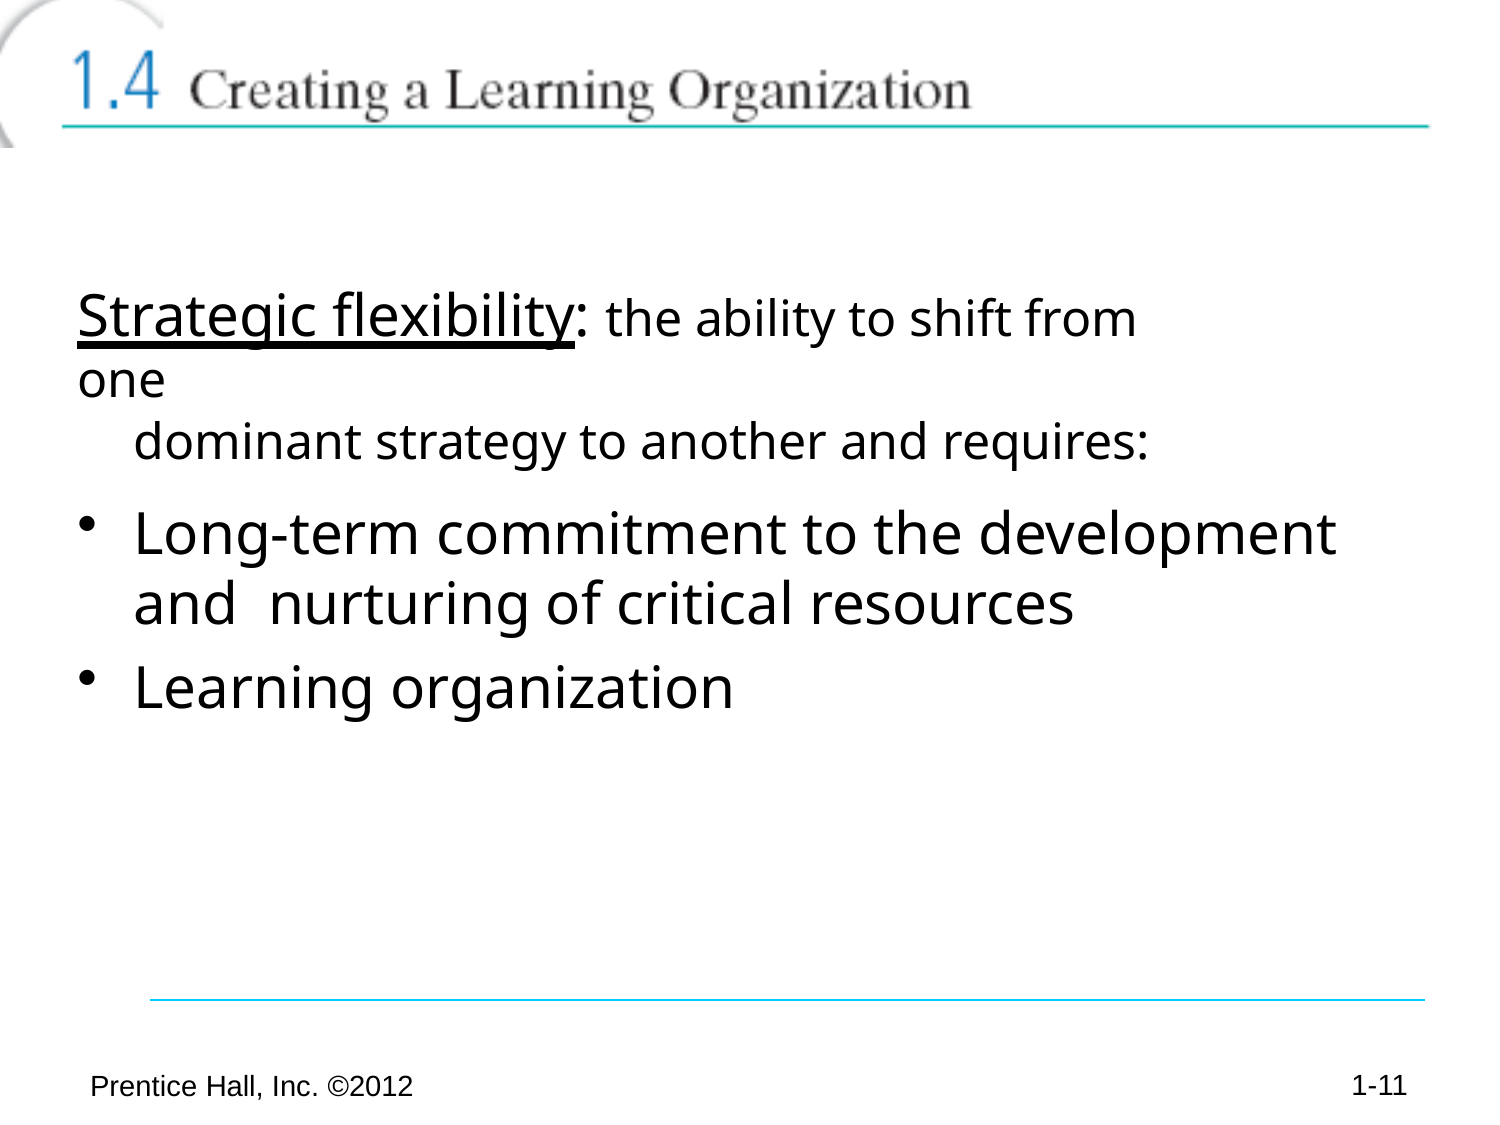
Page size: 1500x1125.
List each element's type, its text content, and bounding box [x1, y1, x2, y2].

text_box [0, 0, 1432, 148]
title Strategic flexibility: the ability to shift from one dominant strategy to another and requires: [75, 275, 1192, 470]
slide_number 1-15 [1349, 1066, 1415, 1125]
footer Prentice Hall, Inc. ©2012 [87, 1067, 415, 1125]
text_box Long-term commitment to the development and nurturing of critical resources Learning organization [75, 493, 1376, 720]
